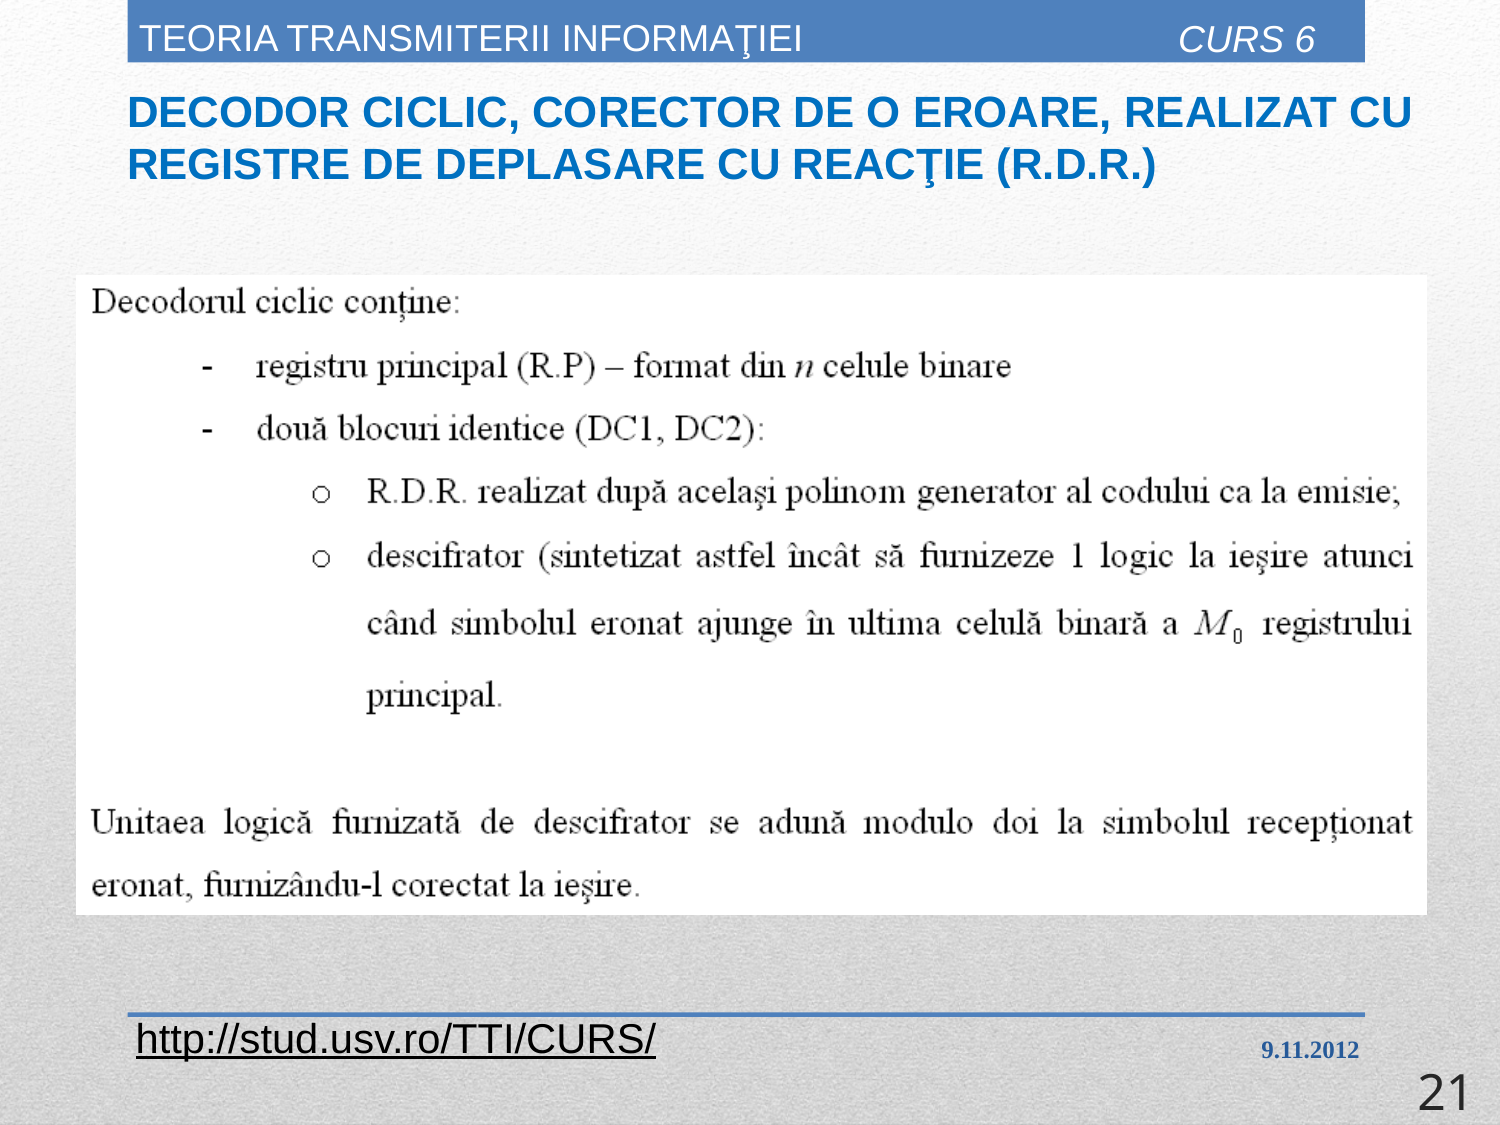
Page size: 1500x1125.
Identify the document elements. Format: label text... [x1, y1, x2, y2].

text_box DECODOR CICLIC, CORECTOR DE O EROARE, REALIZAT CU REGISTRE DE DEPLASARE CU REACŢIE (R.D.R.) [112, 78, 1447, 197]
slide_number 21 [1364, 1064, 1490, 1125]
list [75, 274, 1428, 916]
text_box CURS 6 [1163, 7, 1365, 67]
text_box http://stud.usv.ro/TTI/CURS/ [120, 1004, 984, 1070]
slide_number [1025, 1018, 1375, 1079]
title TEORIA TRANSMITERII INFORMAŢIEI [123, 3, 845, 67]
